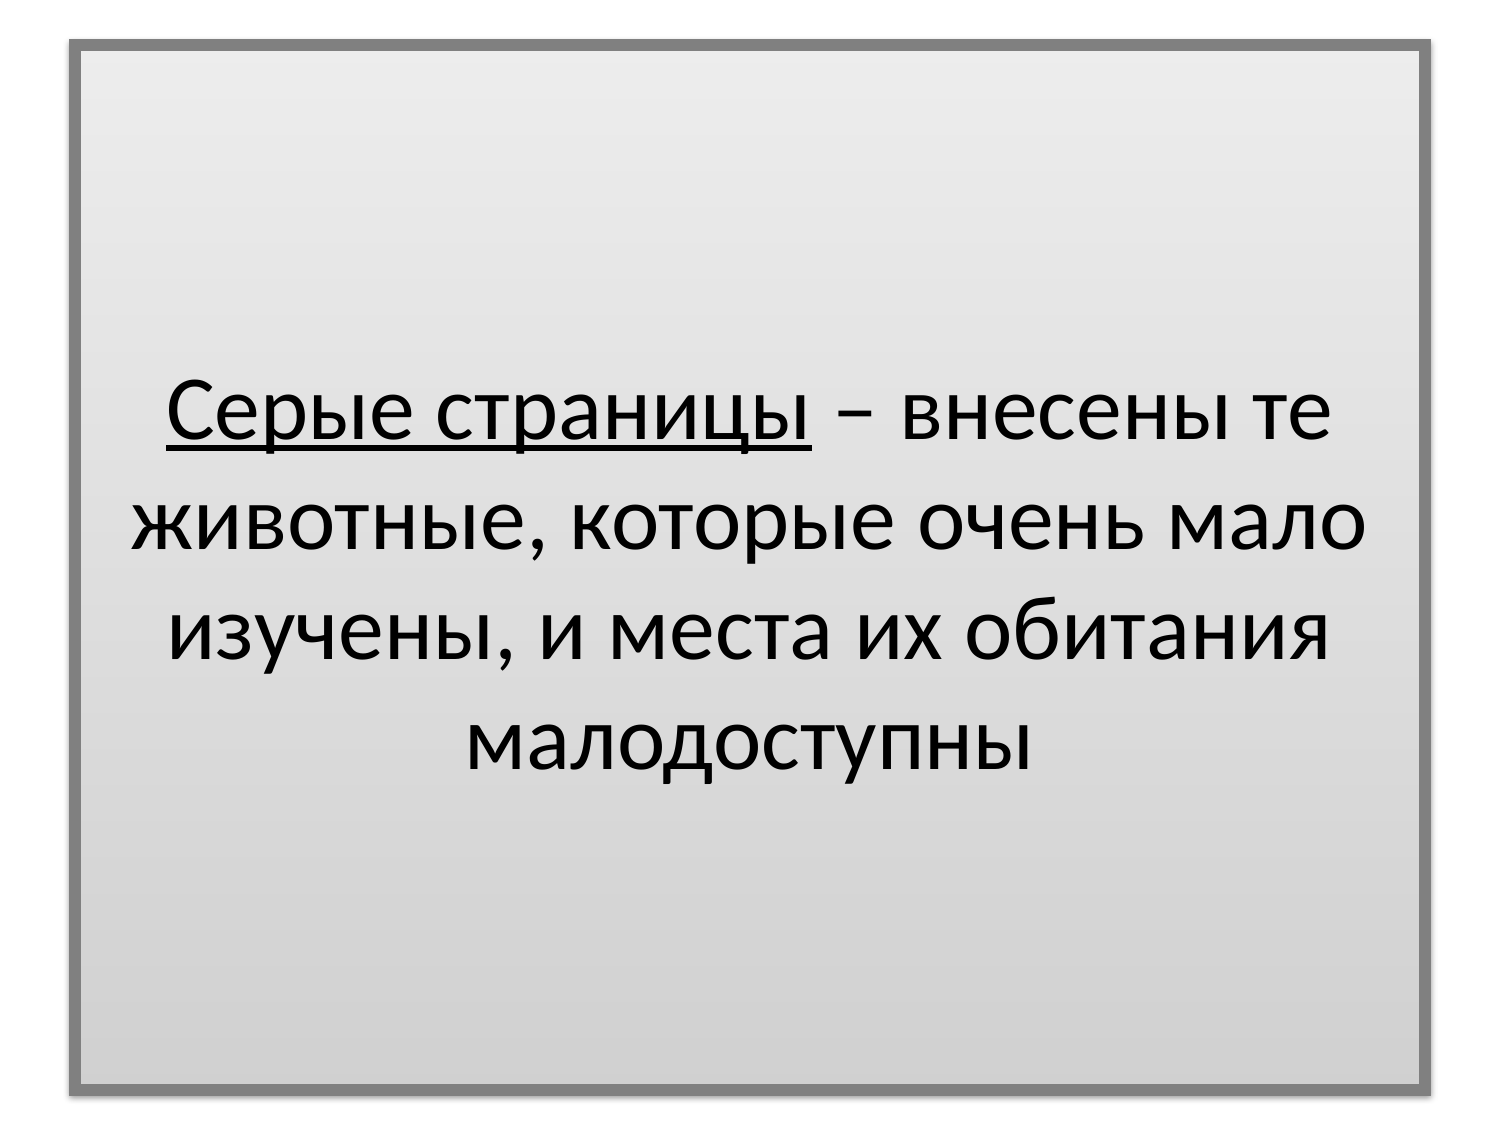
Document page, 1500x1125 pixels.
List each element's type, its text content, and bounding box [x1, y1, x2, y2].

title Серые страницы – внесены те животные, которые очень мало изучены, и места их обитания малодоступны [74, 44, 1426, 1091]
